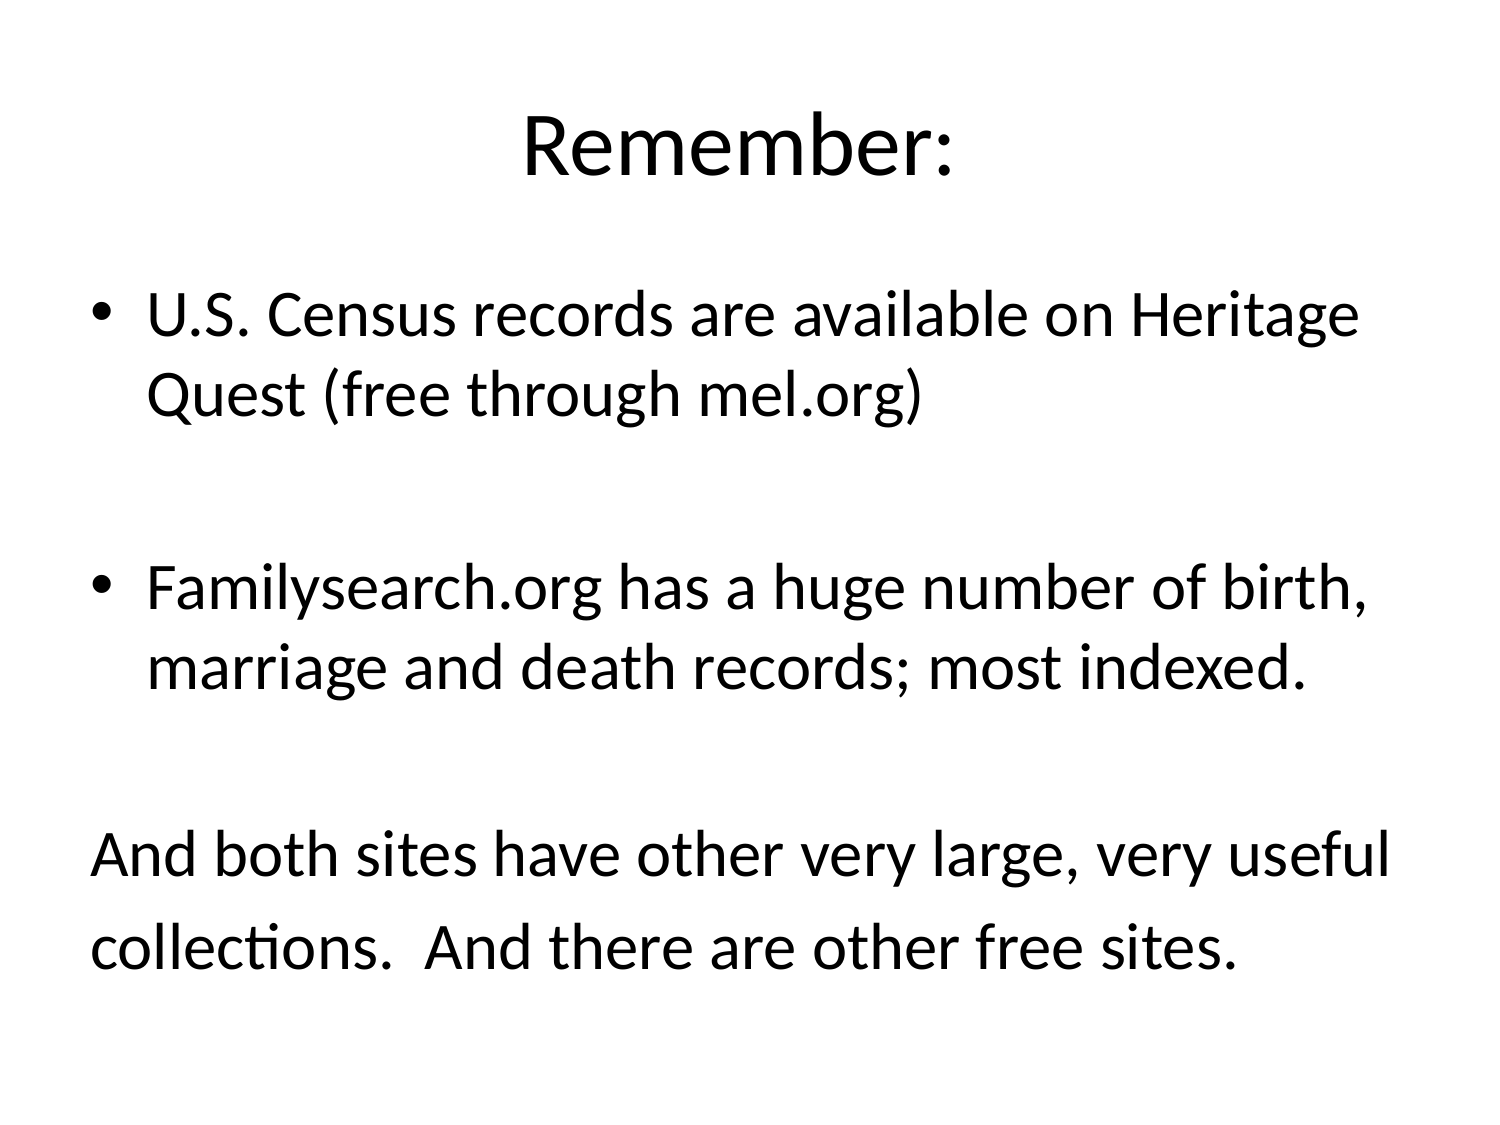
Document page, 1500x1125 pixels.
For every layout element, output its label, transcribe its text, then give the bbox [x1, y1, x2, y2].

list U.S. Census records are available on Heritage Quest (free through mel.org) Familysearch.org has a huge number of birth, marriage and death records; most indexed. And both sites have other very large, very useful collections. And there are other free sites. [75, 262, 1425, 1005]
title Remember: [75, 45, 1425, 233]
